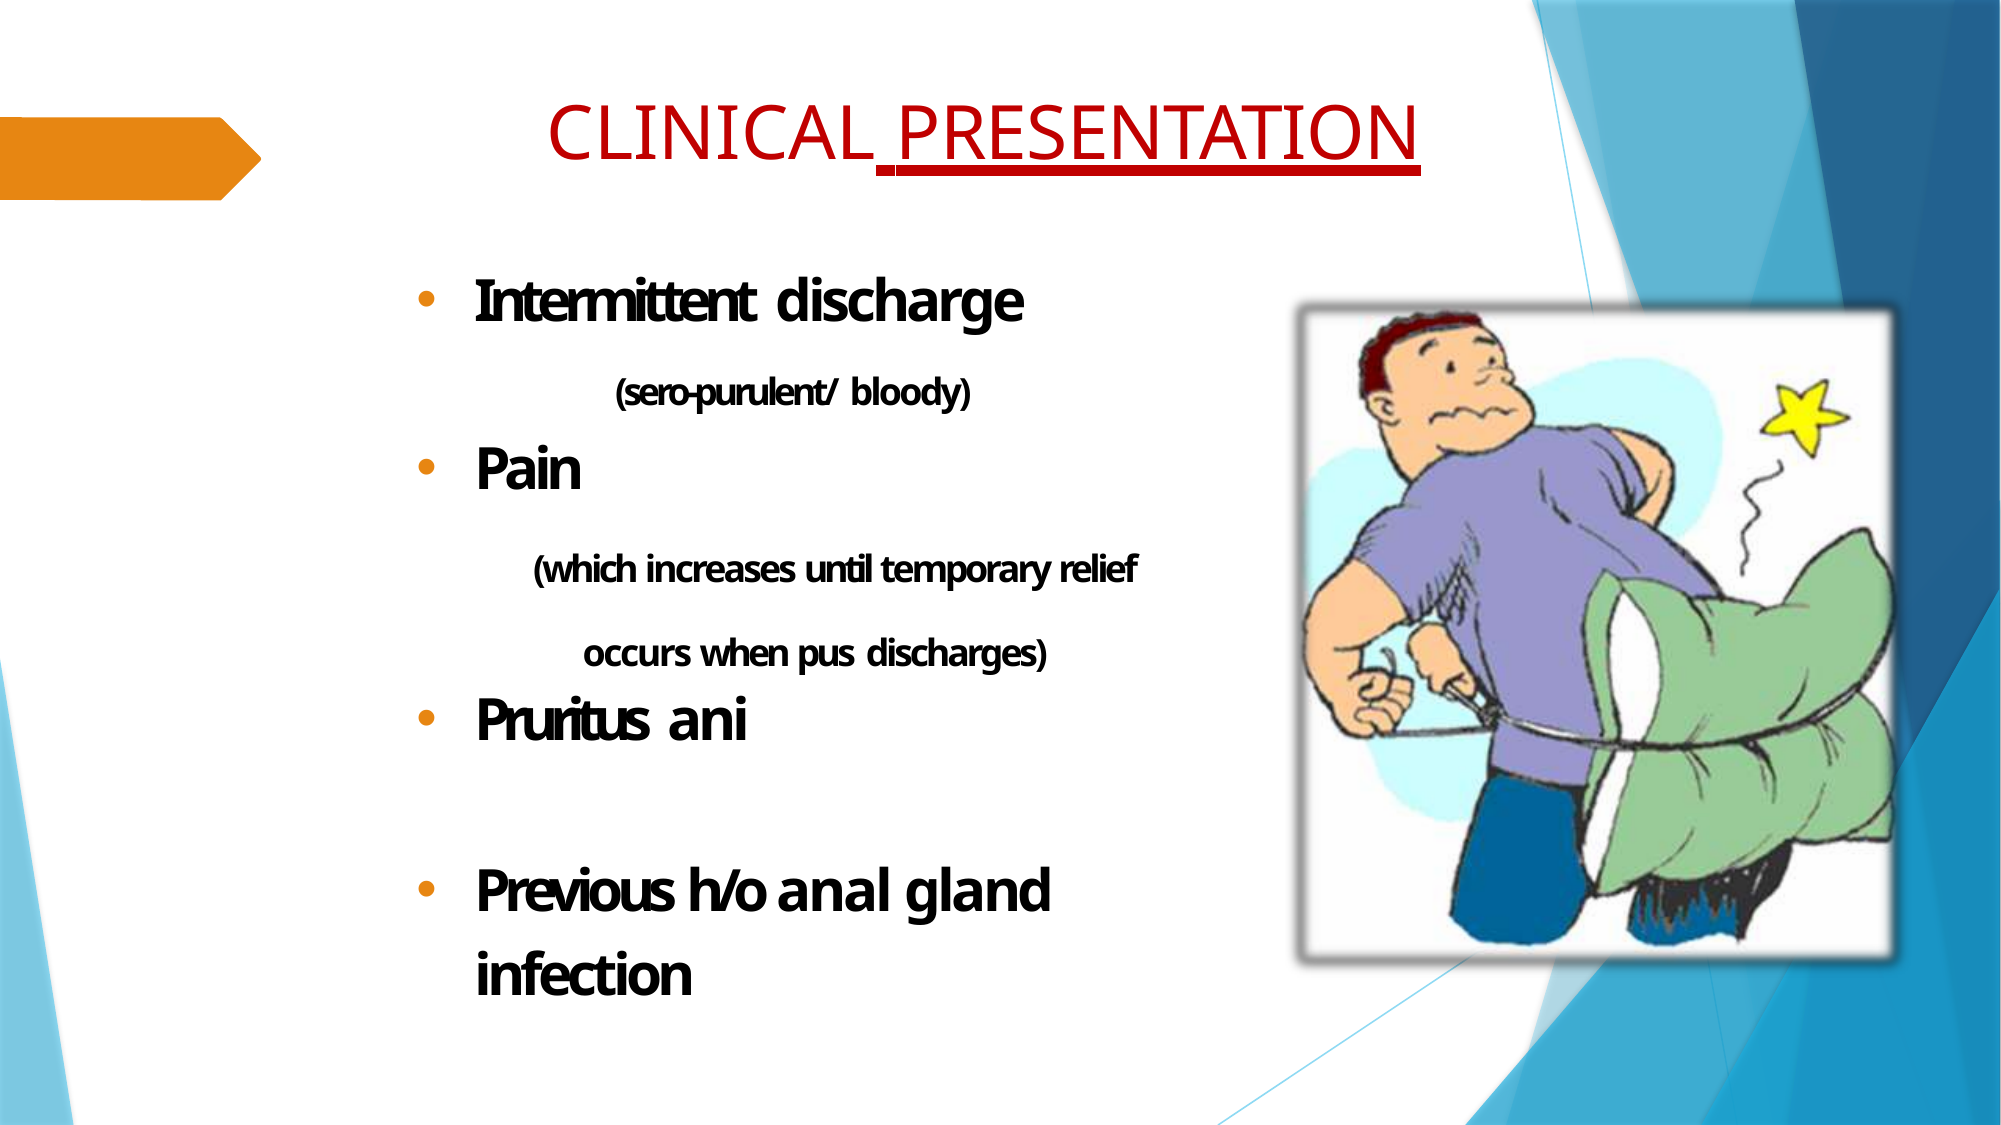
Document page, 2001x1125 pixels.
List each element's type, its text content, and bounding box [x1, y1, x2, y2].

title CLINICAL PRESENTATION [544, 82, 1618, 273]
text_box [0, 117, 262, 201]
text_box Intermittent discharge (sero-purulent/ bloody) Pain (which increases until temporary relief occurs when pus discharges) Pruritus ani Previous h/o anal gland infection [416, 261, 1226, 1007]
text_box [1284, 291, 1912, 978]
